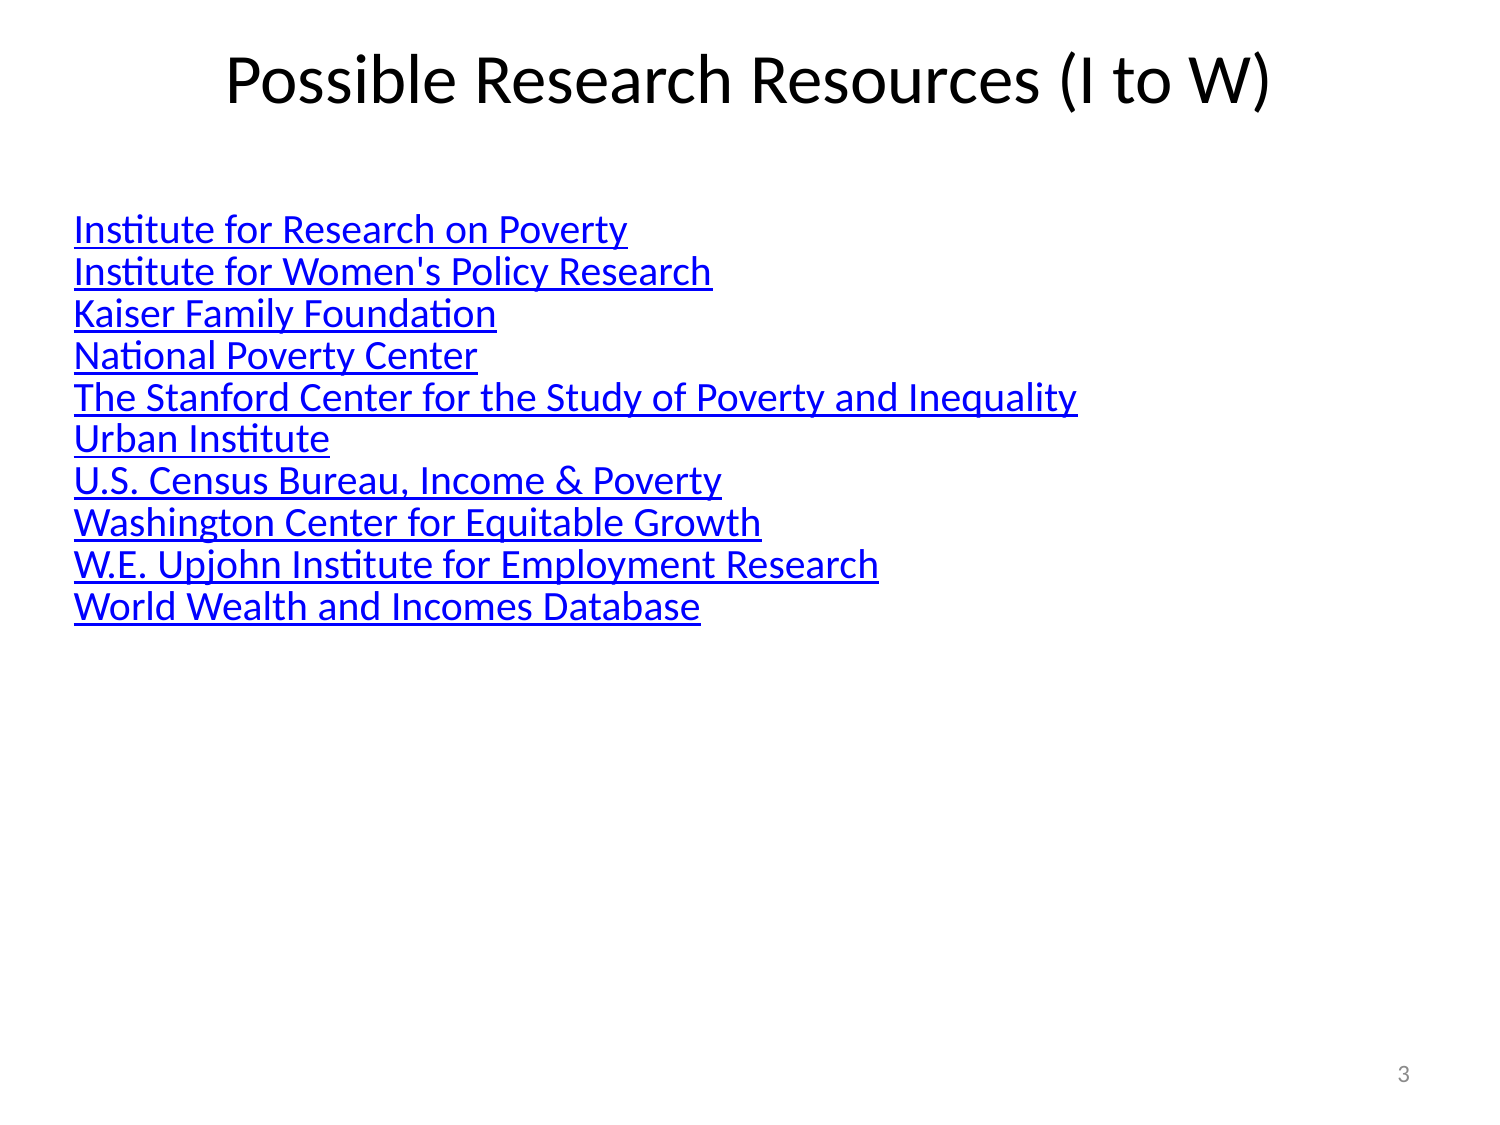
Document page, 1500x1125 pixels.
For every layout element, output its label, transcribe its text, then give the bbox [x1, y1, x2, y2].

table_cell Kaiser Family Foundation [74, 296, 1424, 338]
slide_number 3 [1074, 1042, 1425, 1103]
table_cell Urban Institute U.S. Census Bureau, Income & Poverty [74, 422, 1424, 505]
table_cell W.E. Upjohn Institute for Employment Research World Wealth and Incomes Database [74, 547, 1424, 630]
table_cell The Stanford Center for the Study of Poverty and Inequality [74, 380, 1424, 422]
table_cell Washington Center for Equitable Growth [74, 505, 1424, 547]
table_cell Institute for Women's Policy Research [74, 254, 1424, 296]
table_cell National Poverty Center [74, 338, 1424, 380]
title Possible Research Resources (I to W) [75, 24, 1425, 125]
table_header Institute for Research on Poverty [74, 212, 1424, 254]
